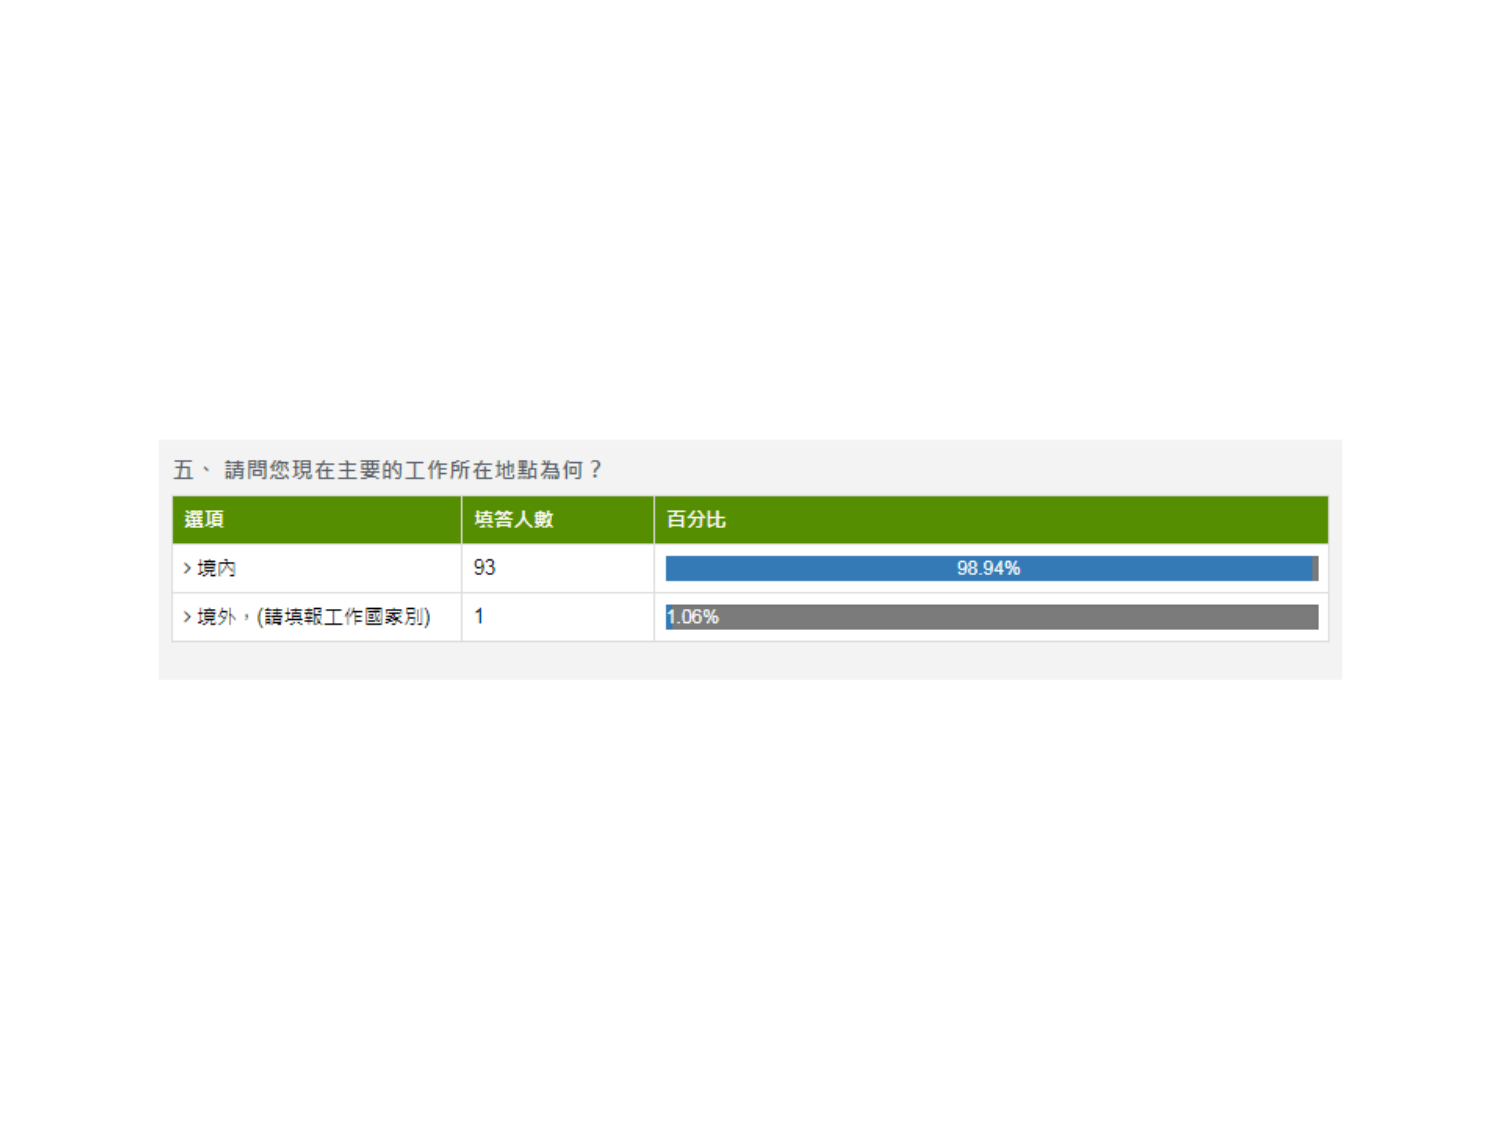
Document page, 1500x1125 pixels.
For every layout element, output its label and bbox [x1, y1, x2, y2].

picture [156, 437, 1344, 688]
